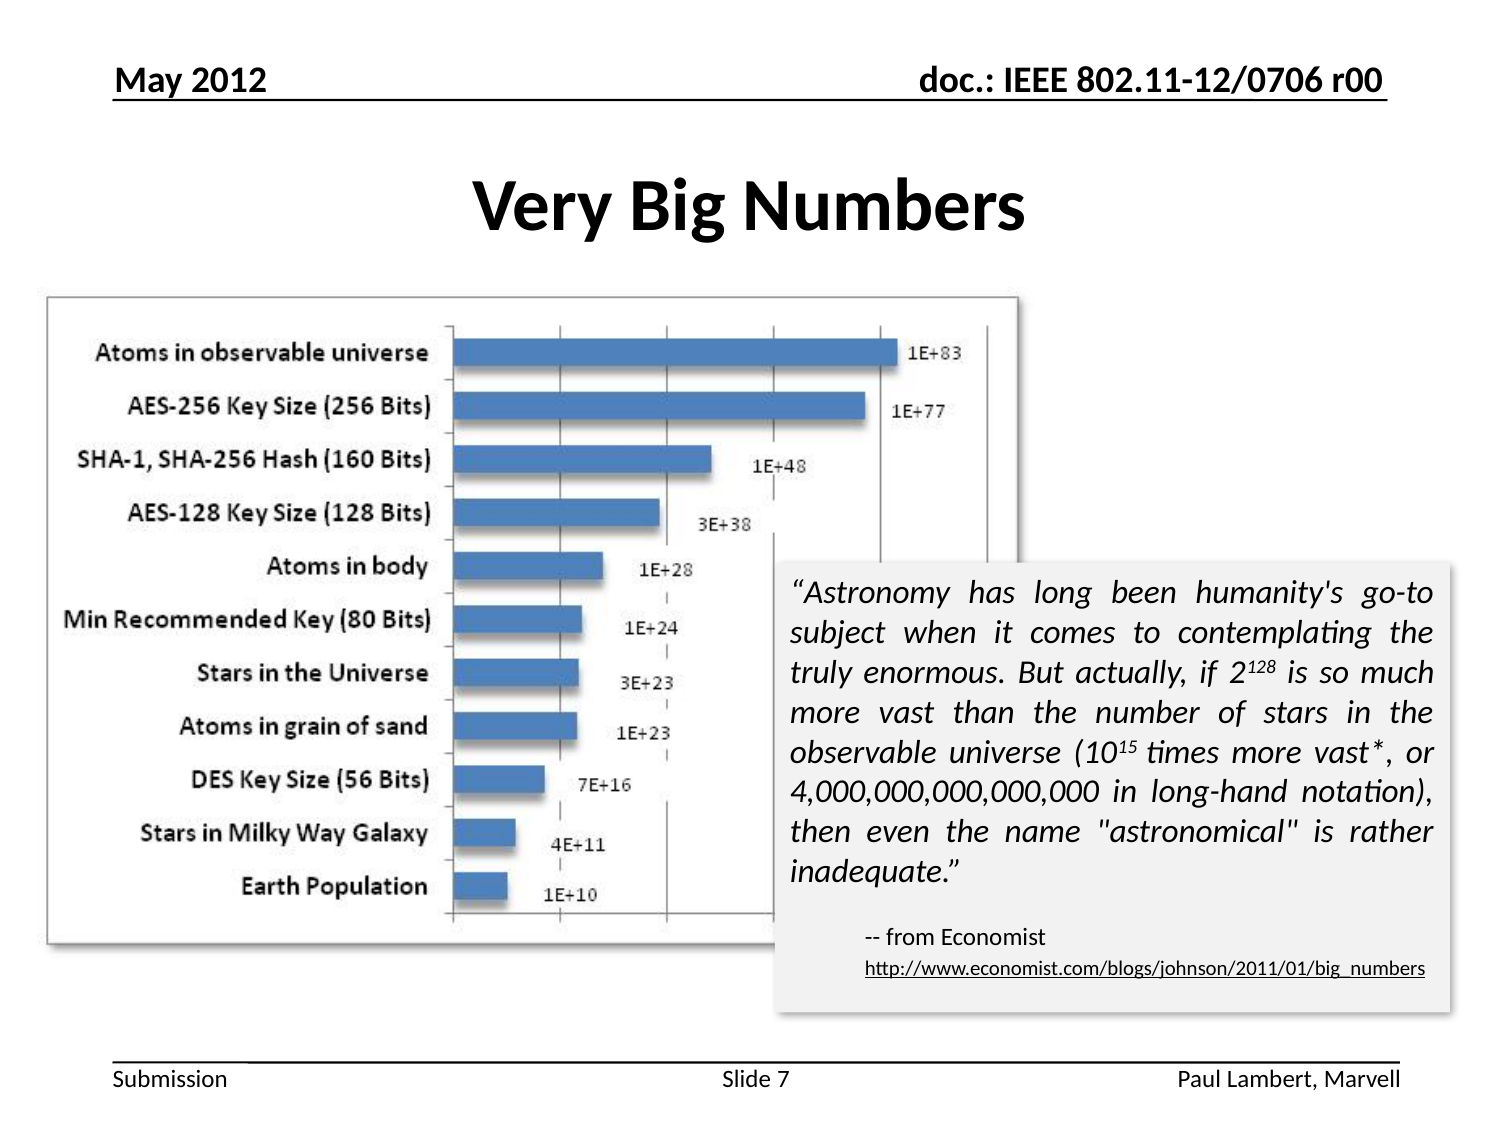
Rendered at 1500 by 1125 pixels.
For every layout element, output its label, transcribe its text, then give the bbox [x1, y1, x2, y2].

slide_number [114, 54, 274, 101]
footer Paul Lambert, Marvell [1171, 1061, 1402, 1093]
picture [37, 287, 1037, 964]
title Very Big Numbers [112, 112, 1388, 288]
list “Astronomy has long been humanity's go-to subject when it comes to contemplating the truly enormous. But actually, if 2128 is so much more vast than the number of stars in the observable universe (1015 times more vast*, or 4,000,000,000,000,000 in long-hand notation), then even the name "astronomical" is rather inadequate.” -- from Economist http://www.economist.com/blogs/johnson/2011/01/big_numbers [774, 562, 1451, 1013]
slide_number Slide 7 [713, 1061, 799, 1093]
